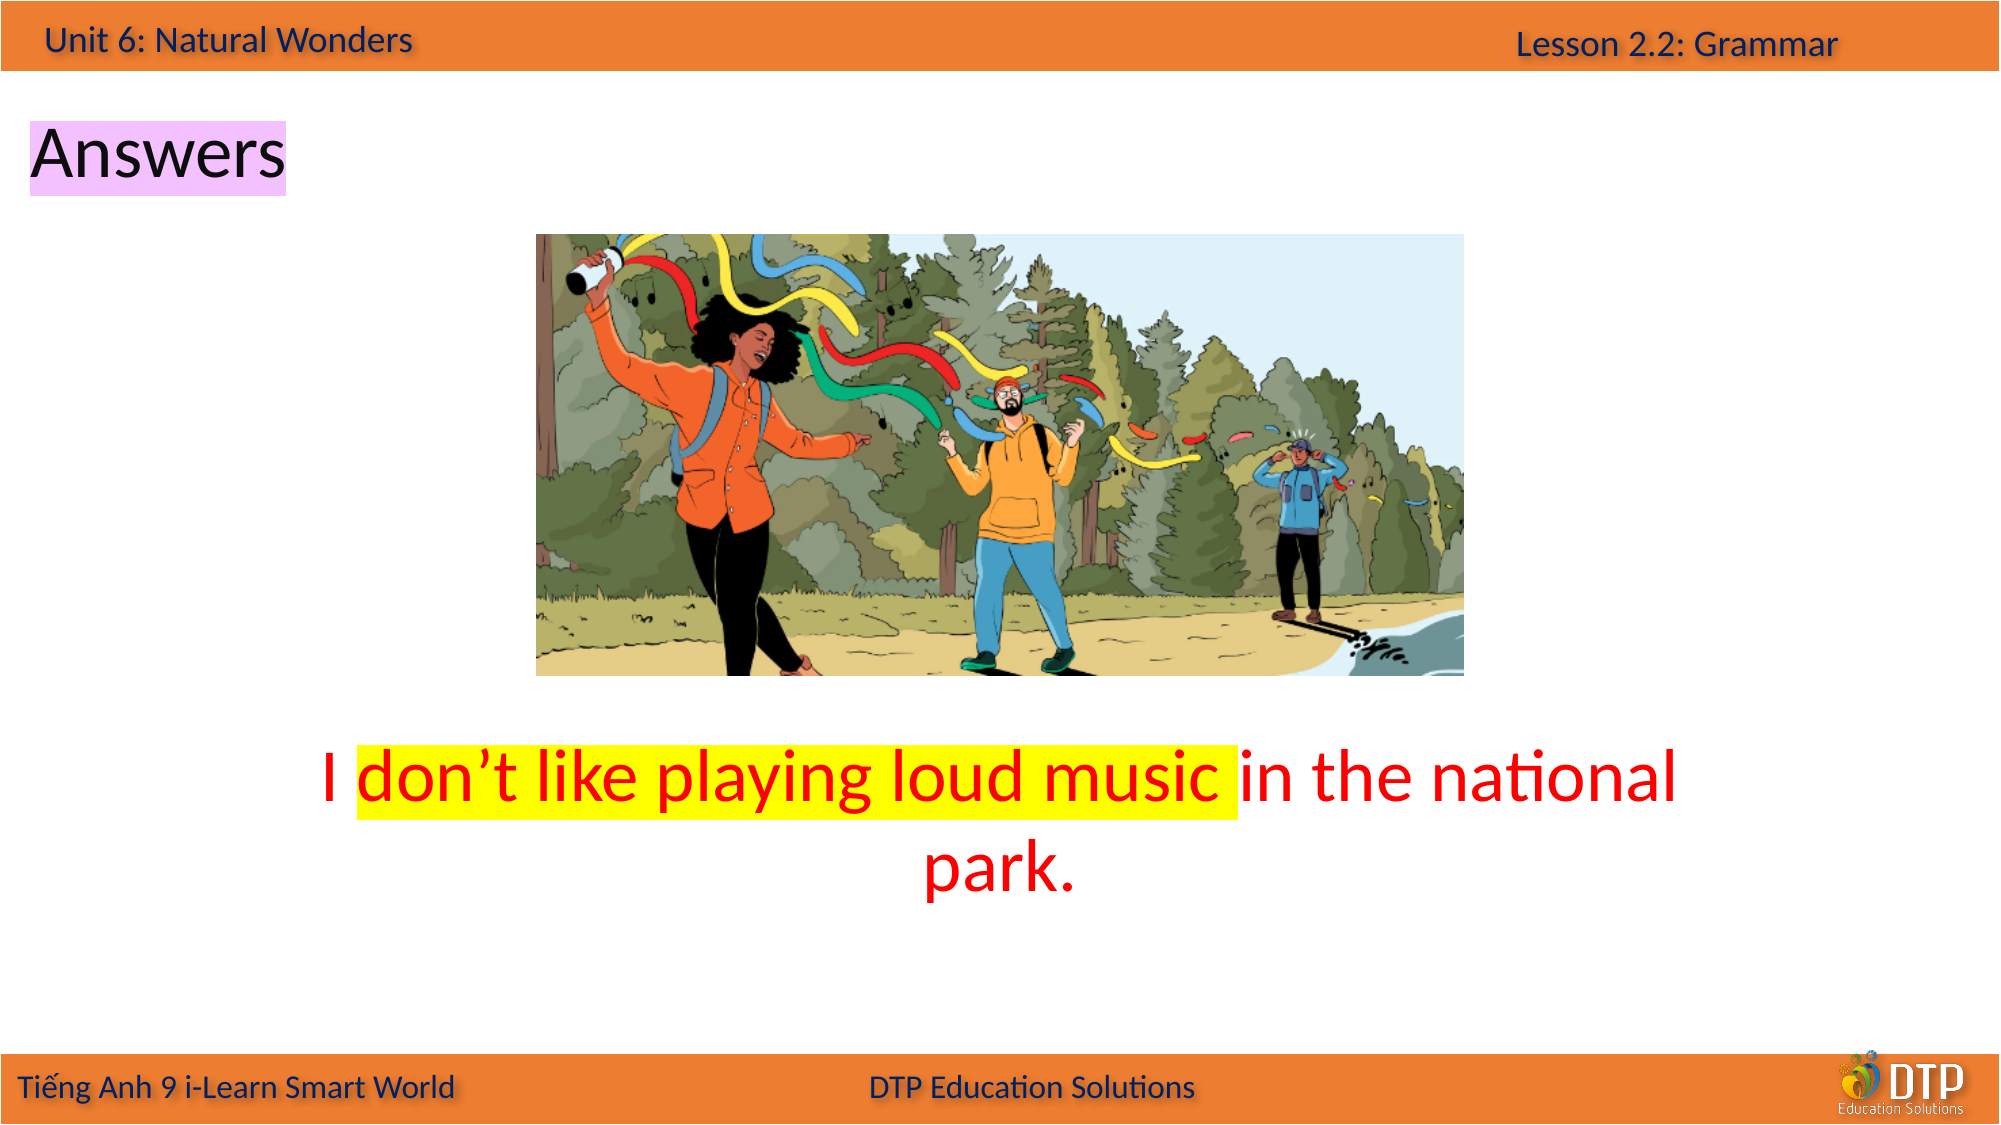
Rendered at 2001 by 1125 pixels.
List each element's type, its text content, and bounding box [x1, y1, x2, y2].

picture [536, 234, 1464, 676]
text_box I don’t like playing loud music in the national park. [269, 719, 1731, 914]
text_box Answers [15, 94, 331, 200]
picture [1839, 1050, 1963, 1114]
